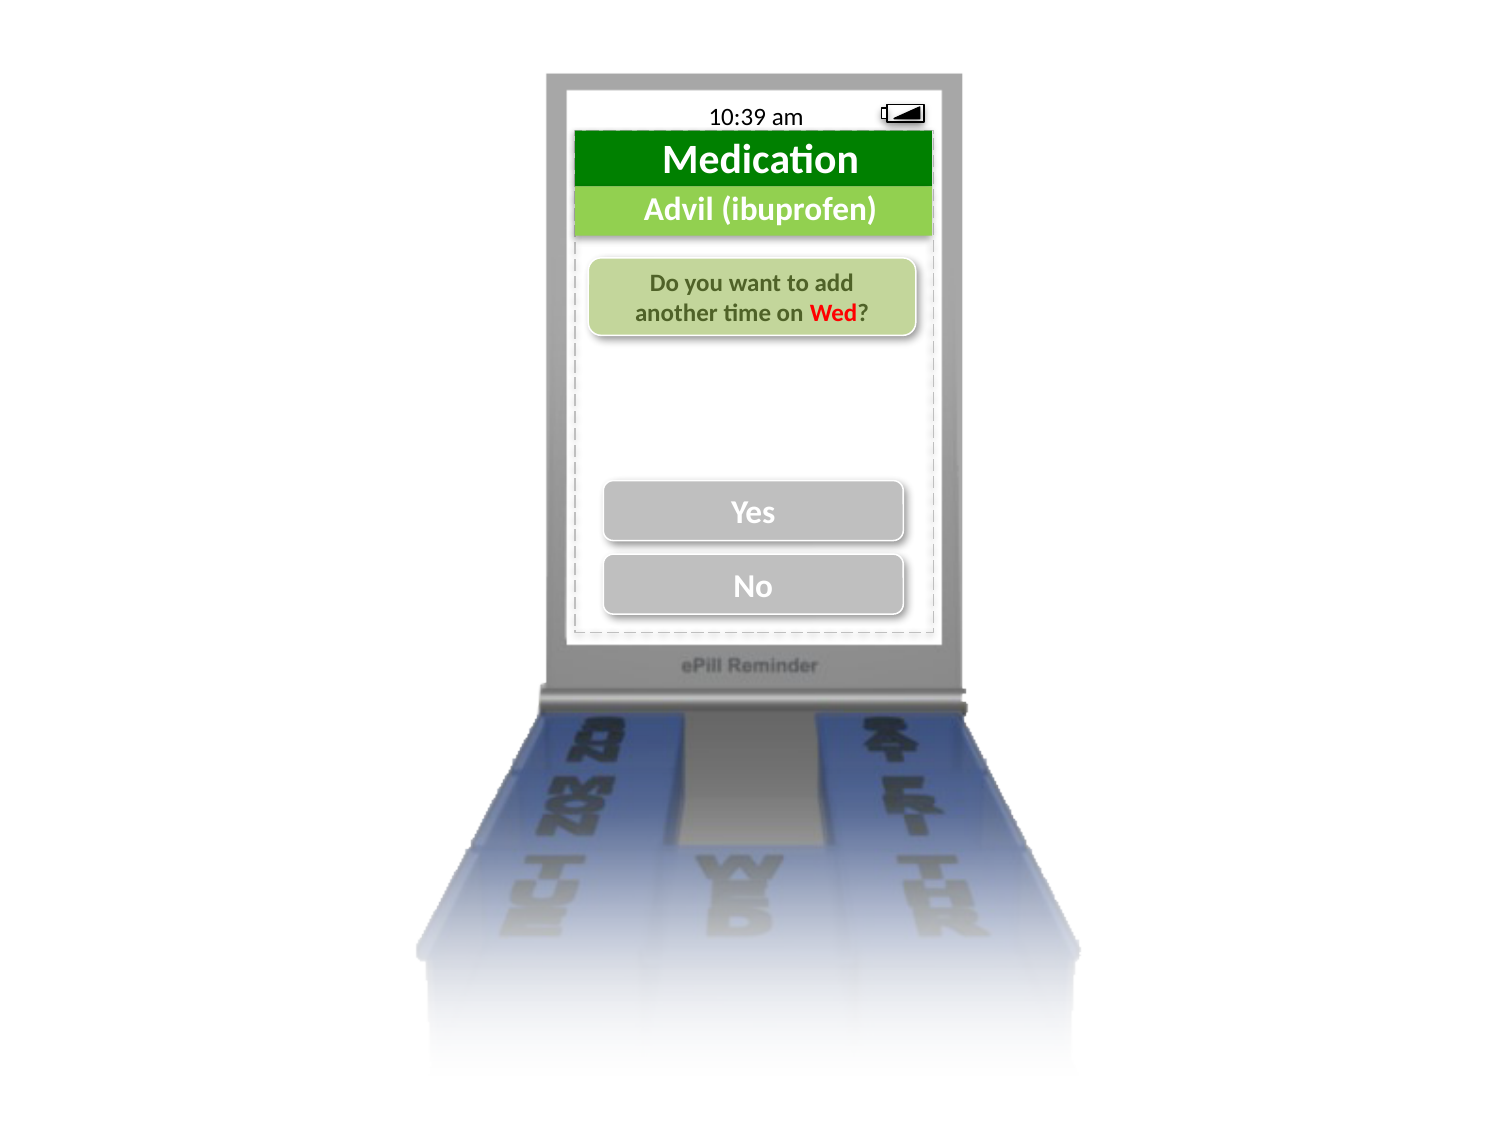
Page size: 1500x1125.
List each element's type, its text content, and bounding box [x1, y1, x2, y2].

text_box Advil (ibuprofen) [628, 180, 893, 235]
text_box No [602, 553, 905, 615]
text_box [574, 186, 933, 236]
text_box Yes [602, 479, 905, 542]
text_box Do you want to add another time on Wed? [587, 257, 917, 337]
list 10:39 am [681, 92, 832, 131]
picture [388, 34, 1112, 1090]
